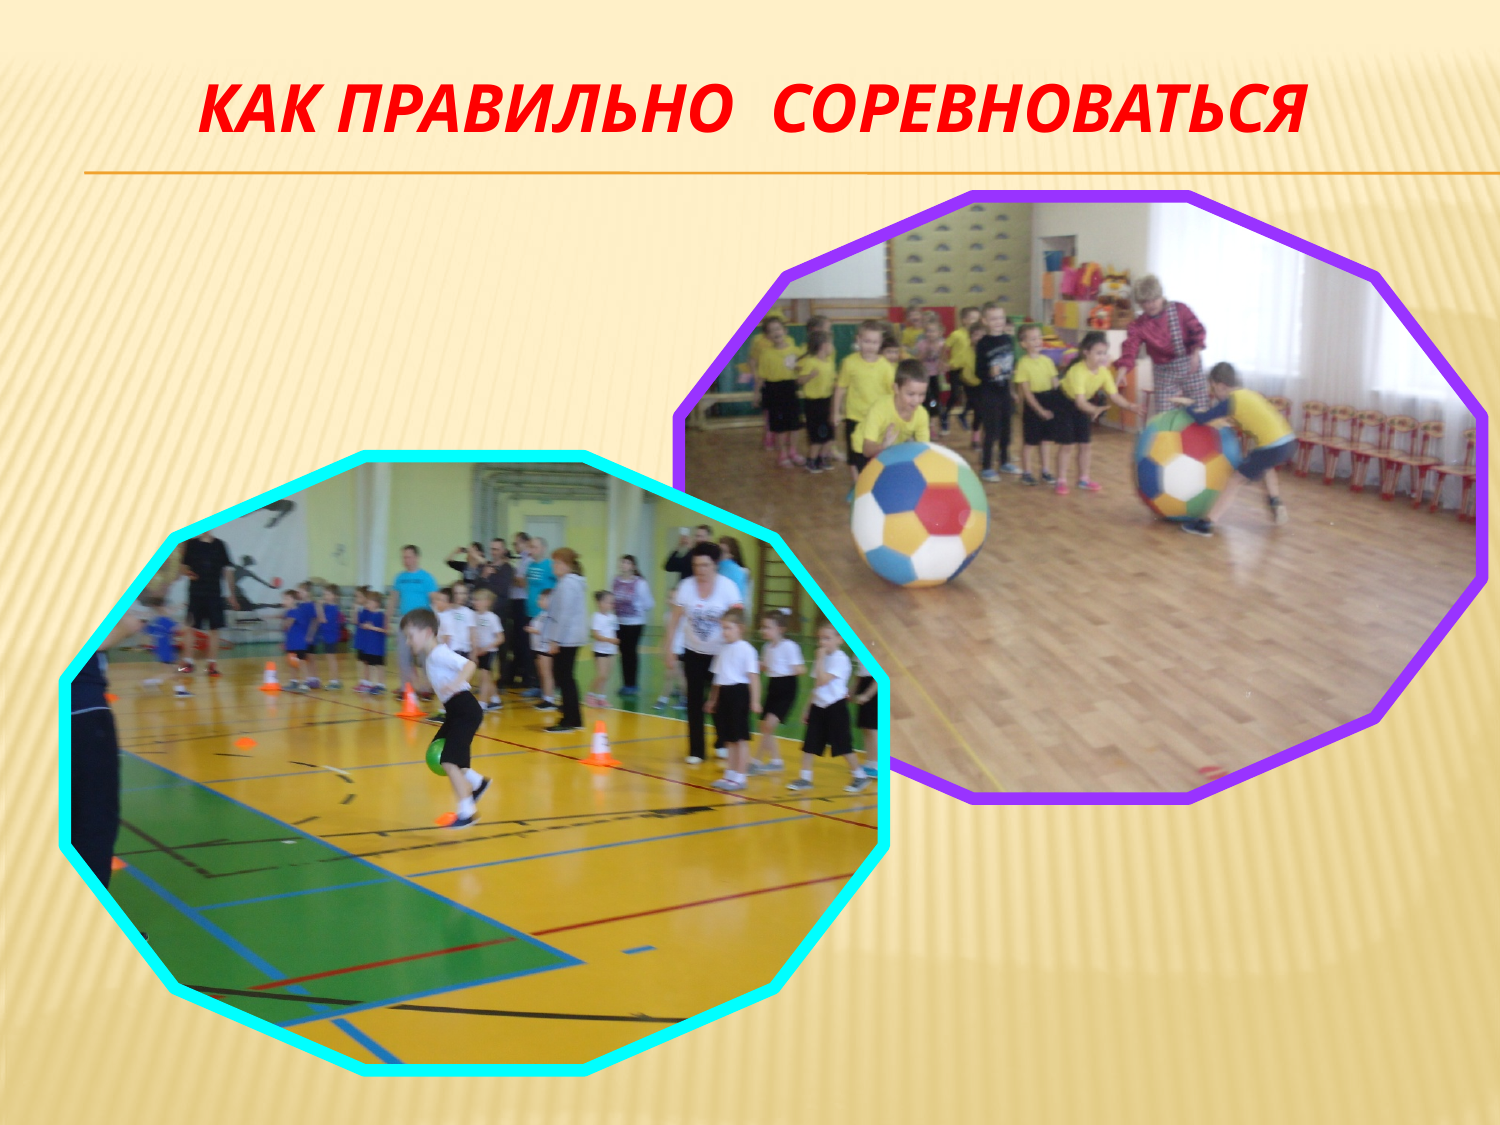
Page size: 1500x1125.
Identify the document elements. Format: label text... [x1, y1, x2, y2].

title Как правильно соревноваться [50, 0, 1475, 213]
picture [64, 195, 1483, 1071]
